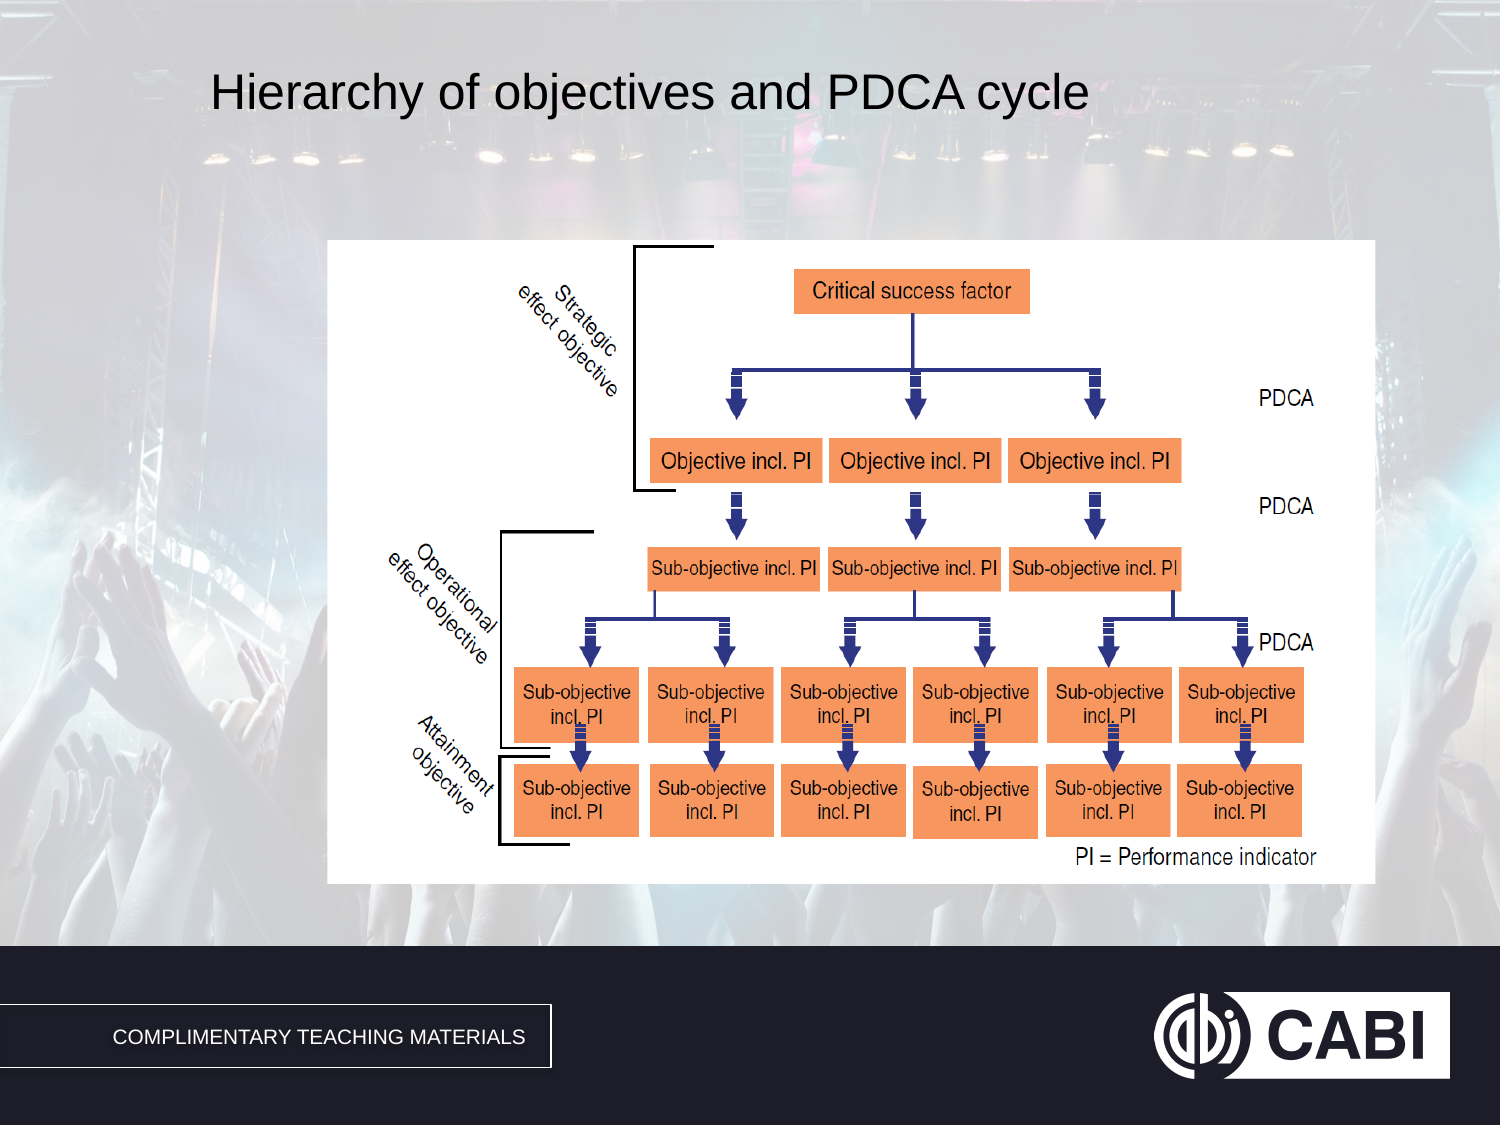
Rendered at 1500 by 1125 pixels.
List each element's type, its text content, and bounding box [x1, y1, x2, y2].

picture [1154, 992, 1450, 1079]
title Hierarchy of objectives and PDCA cycle [195, 45, 1376, 209]
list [326, 240, 1376, 885]
